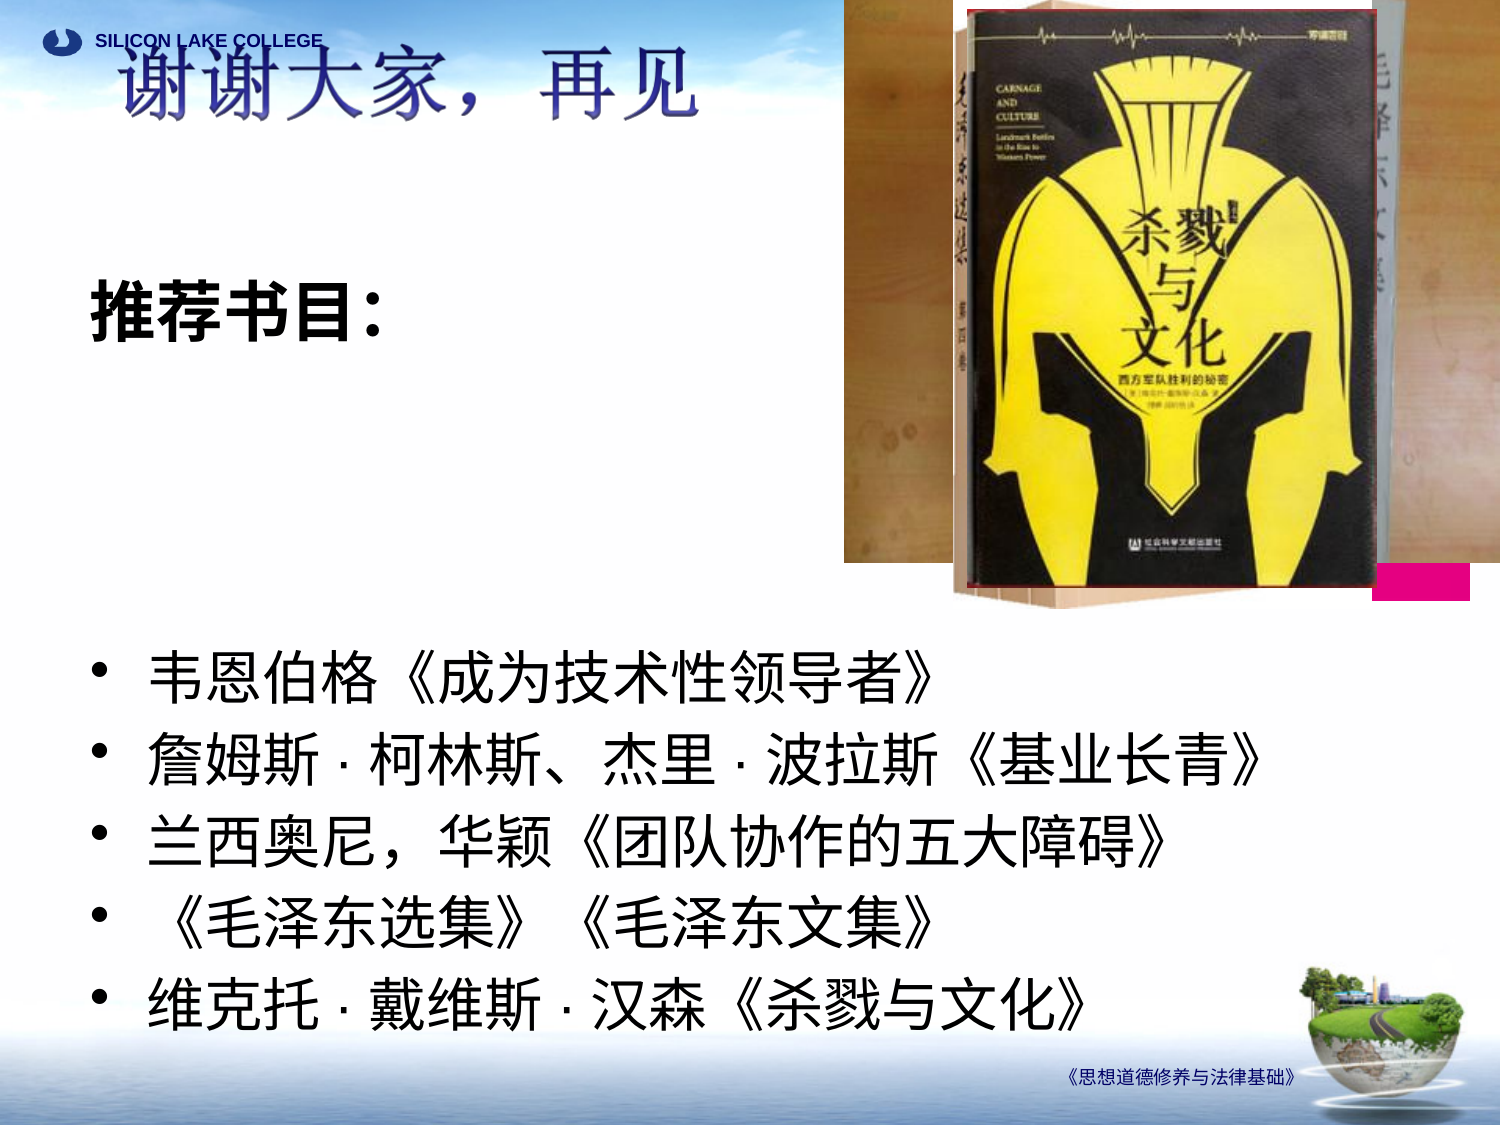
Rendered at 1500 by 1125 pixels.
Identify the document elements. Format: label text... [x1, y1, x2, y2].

picture [0, 0, 1500, 1125]
list 推荐书目： 韦恩伯格《成为技术性领导者》 詹姆斯·柯林斯、杰里·波拉斯《基业长青》 兰西奥尼，华颖《团队协作的五大障碍》 《毛泽东选集》《毛泽东文集》 维克托·戴维斯·汉森《杀戮与文化》 [75, 262, 1425, 1005]
